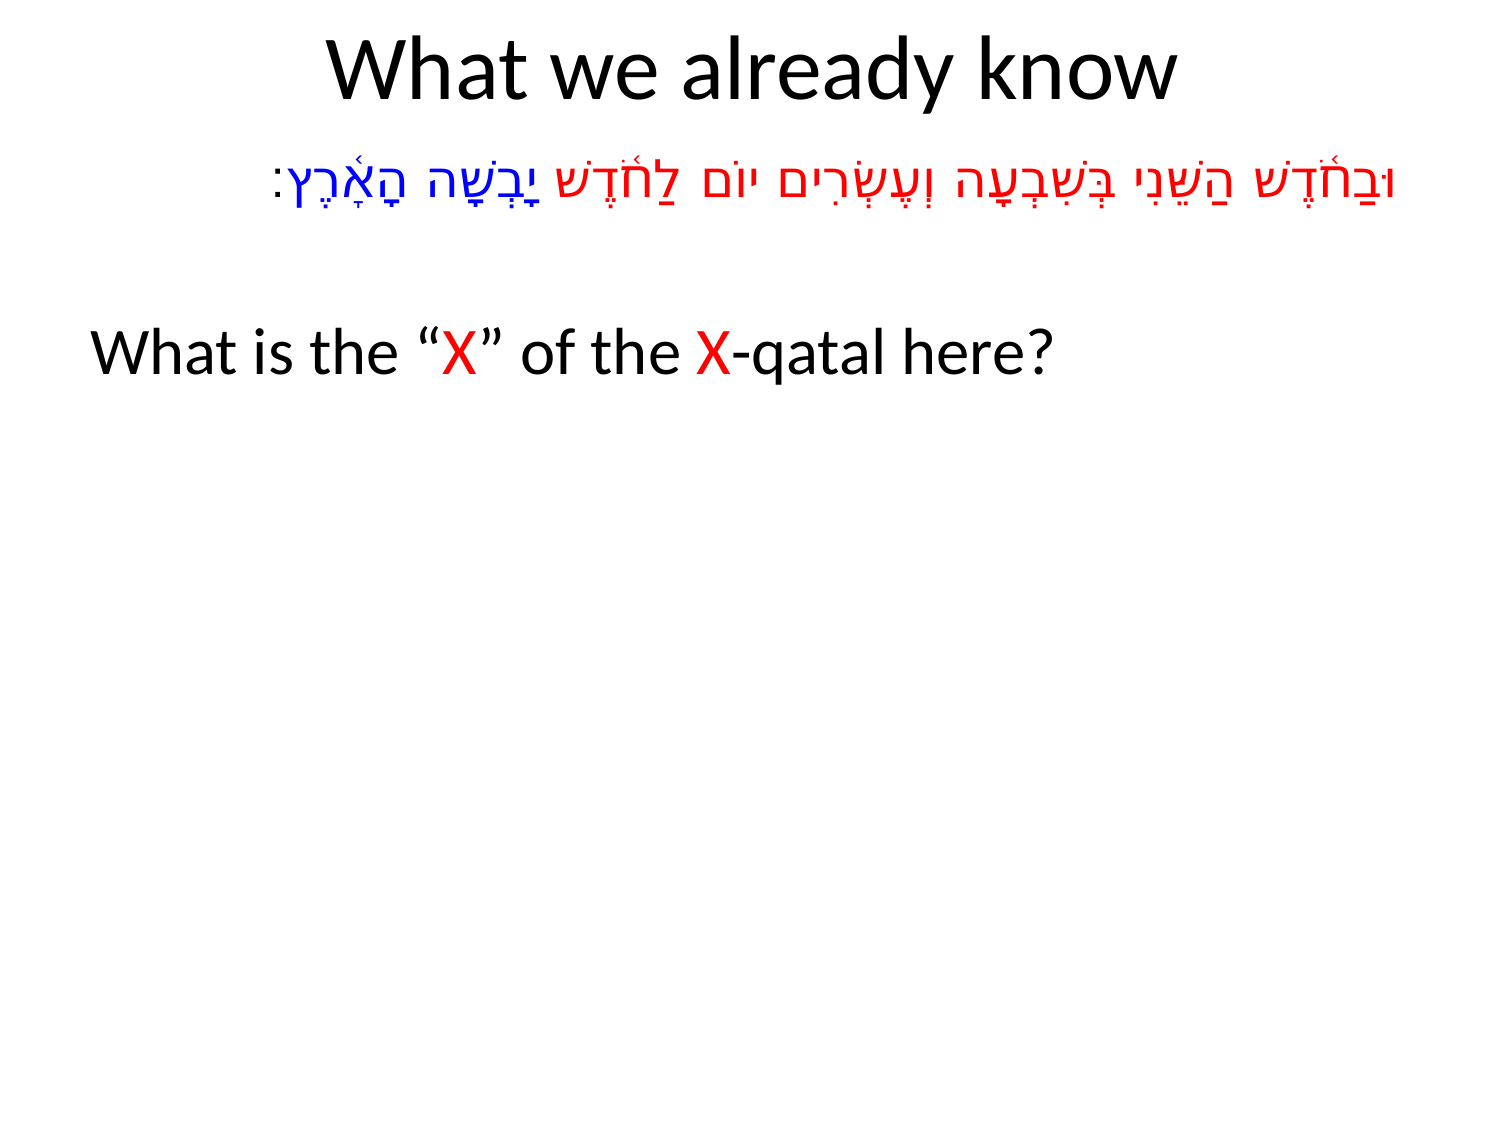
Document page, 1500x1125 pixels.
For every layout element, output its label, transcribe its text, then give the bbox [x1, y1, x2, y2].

title What we already know [78, 0, 1429, 125]
text_box וּבַחֹ֫דֶשׁ הַשֵּׁנִי בְּשִׁבְעָה וְעֶשְׂרִים יוֹם לַחֹ֫דֶשׁ יָבְשָׁה הָאָ֫רֶץ׃ [0, 137, 1413, 250]
list What is the “X” of the X-qatal here? [75, 299, 1425, 500]
